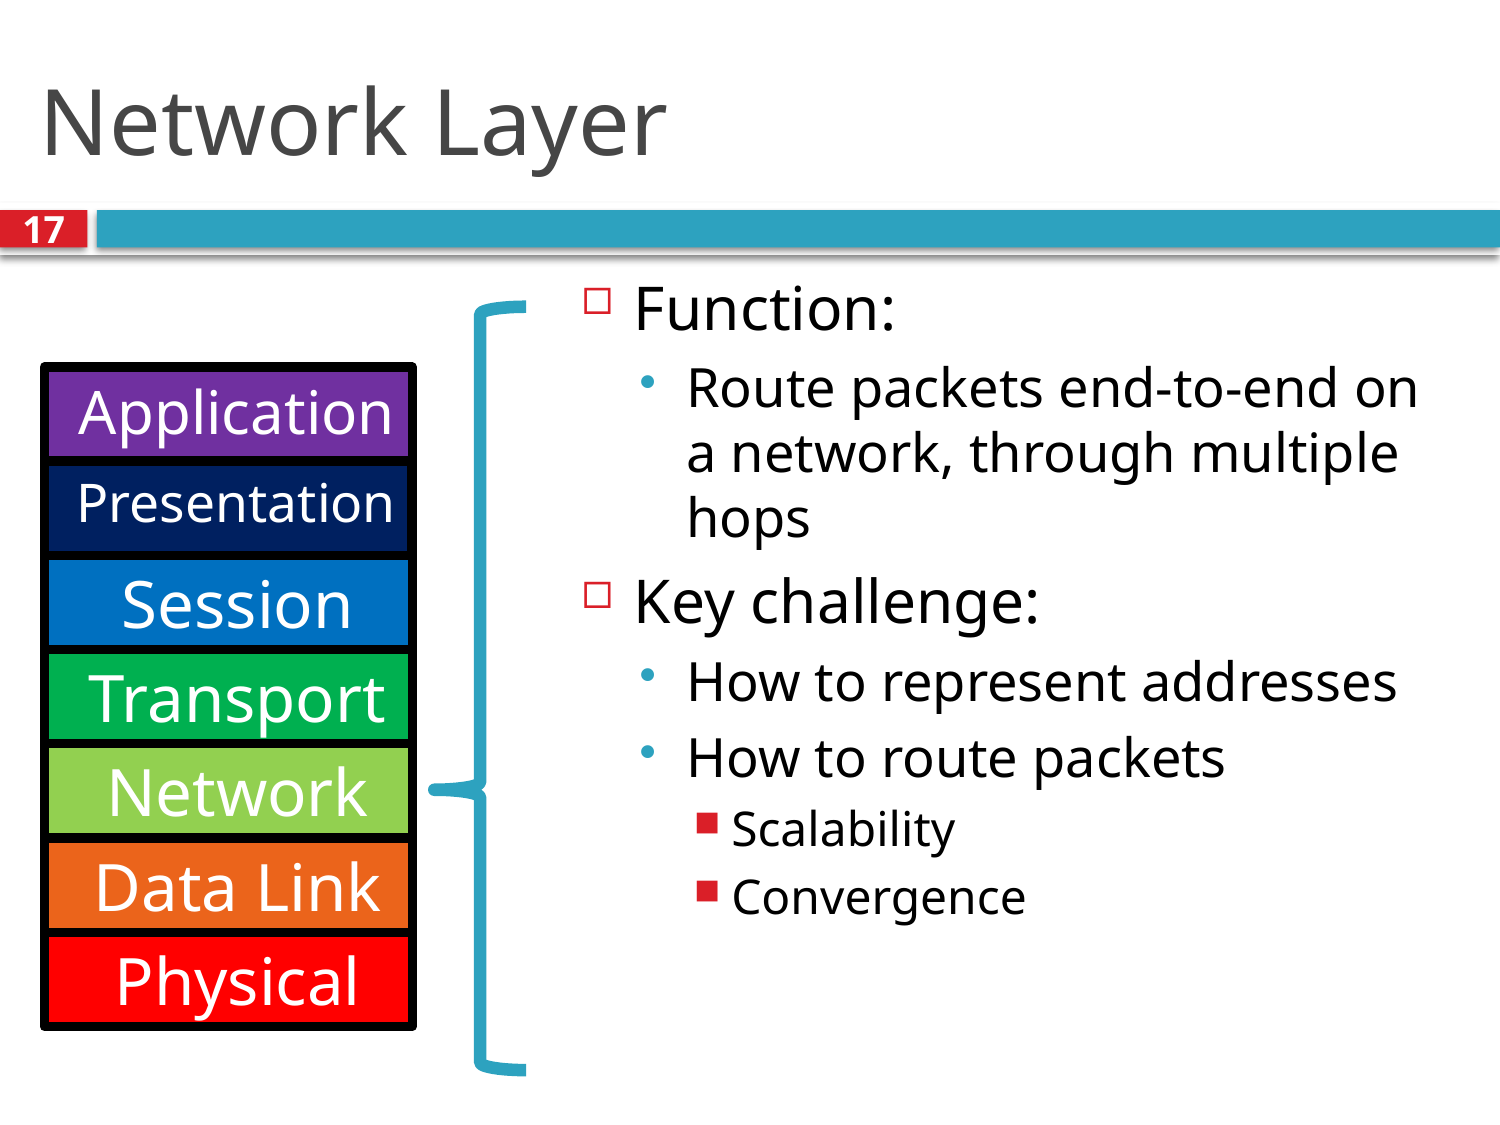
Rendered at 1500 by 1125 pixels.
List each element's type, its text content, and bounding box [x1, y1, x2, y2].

text_box Network [43, 742, 414, 837]
text_box Application [43, 366, 414, 460]
text_box Session [43, 554, 414, 648]
text_box Presentation [43, 460, 414, 554]
title Network Layer [24, 37, 1475, 200]
text_box Transport [43, 648, 414, 742]
text_box Data Link [43, 837, 414, 931]
slide_number 17 [0, 206, 88, 257]
list Function: Route packets end-to-end on a network, through multiple hops Key challenge: How to represent addresses How to route packets Scalability Convergence [566, 262, 1475, 1100]
text_box Physical [43, 931, 414, 1028]
text_box [433, 305, 527, 1071]
